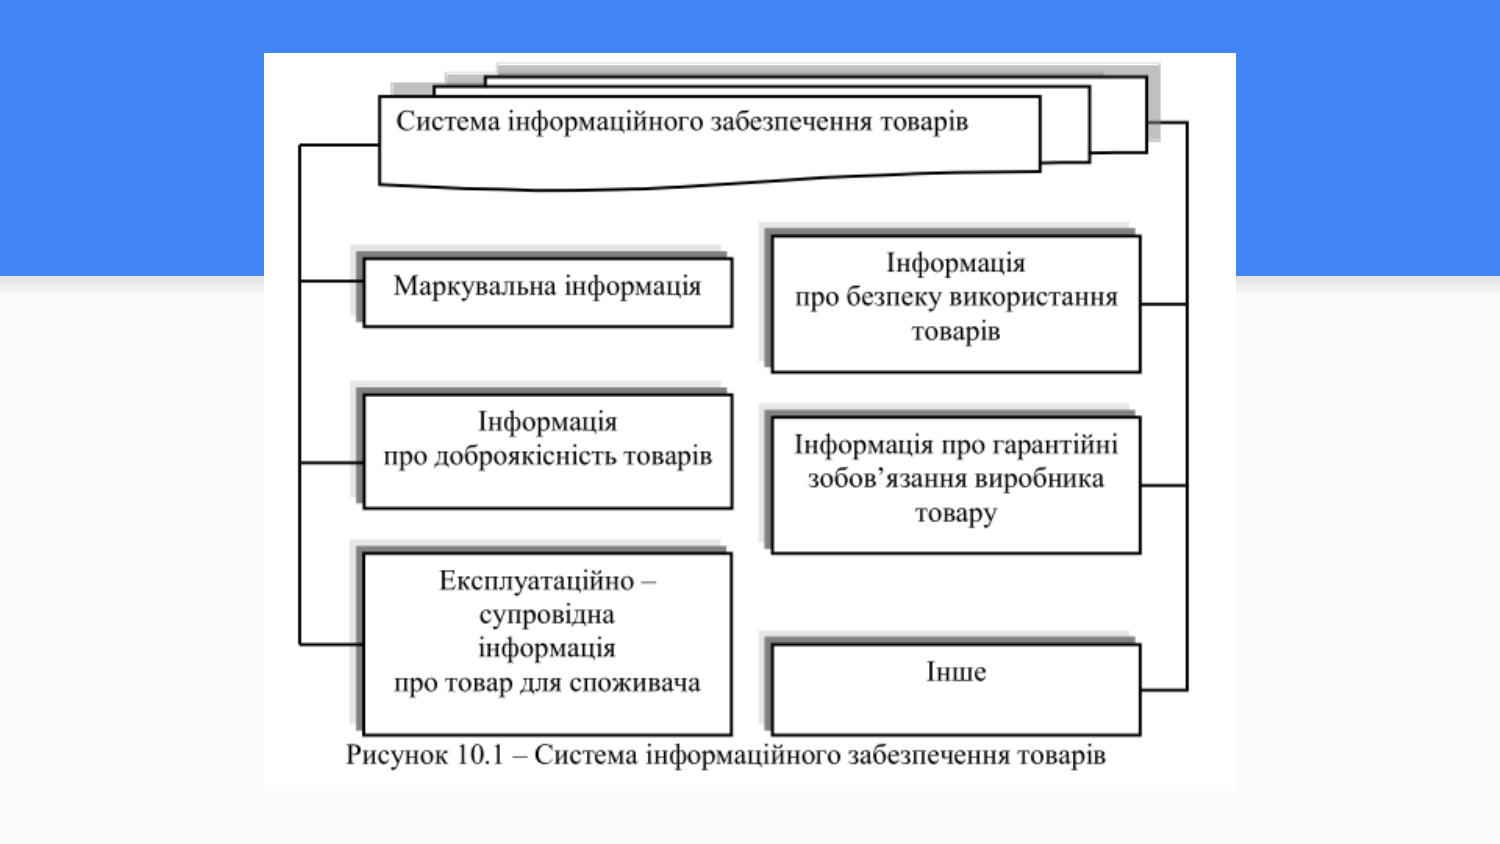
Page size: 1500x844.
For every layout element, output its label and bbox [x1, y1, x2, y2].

picture [263, 52, 1237, 791]
